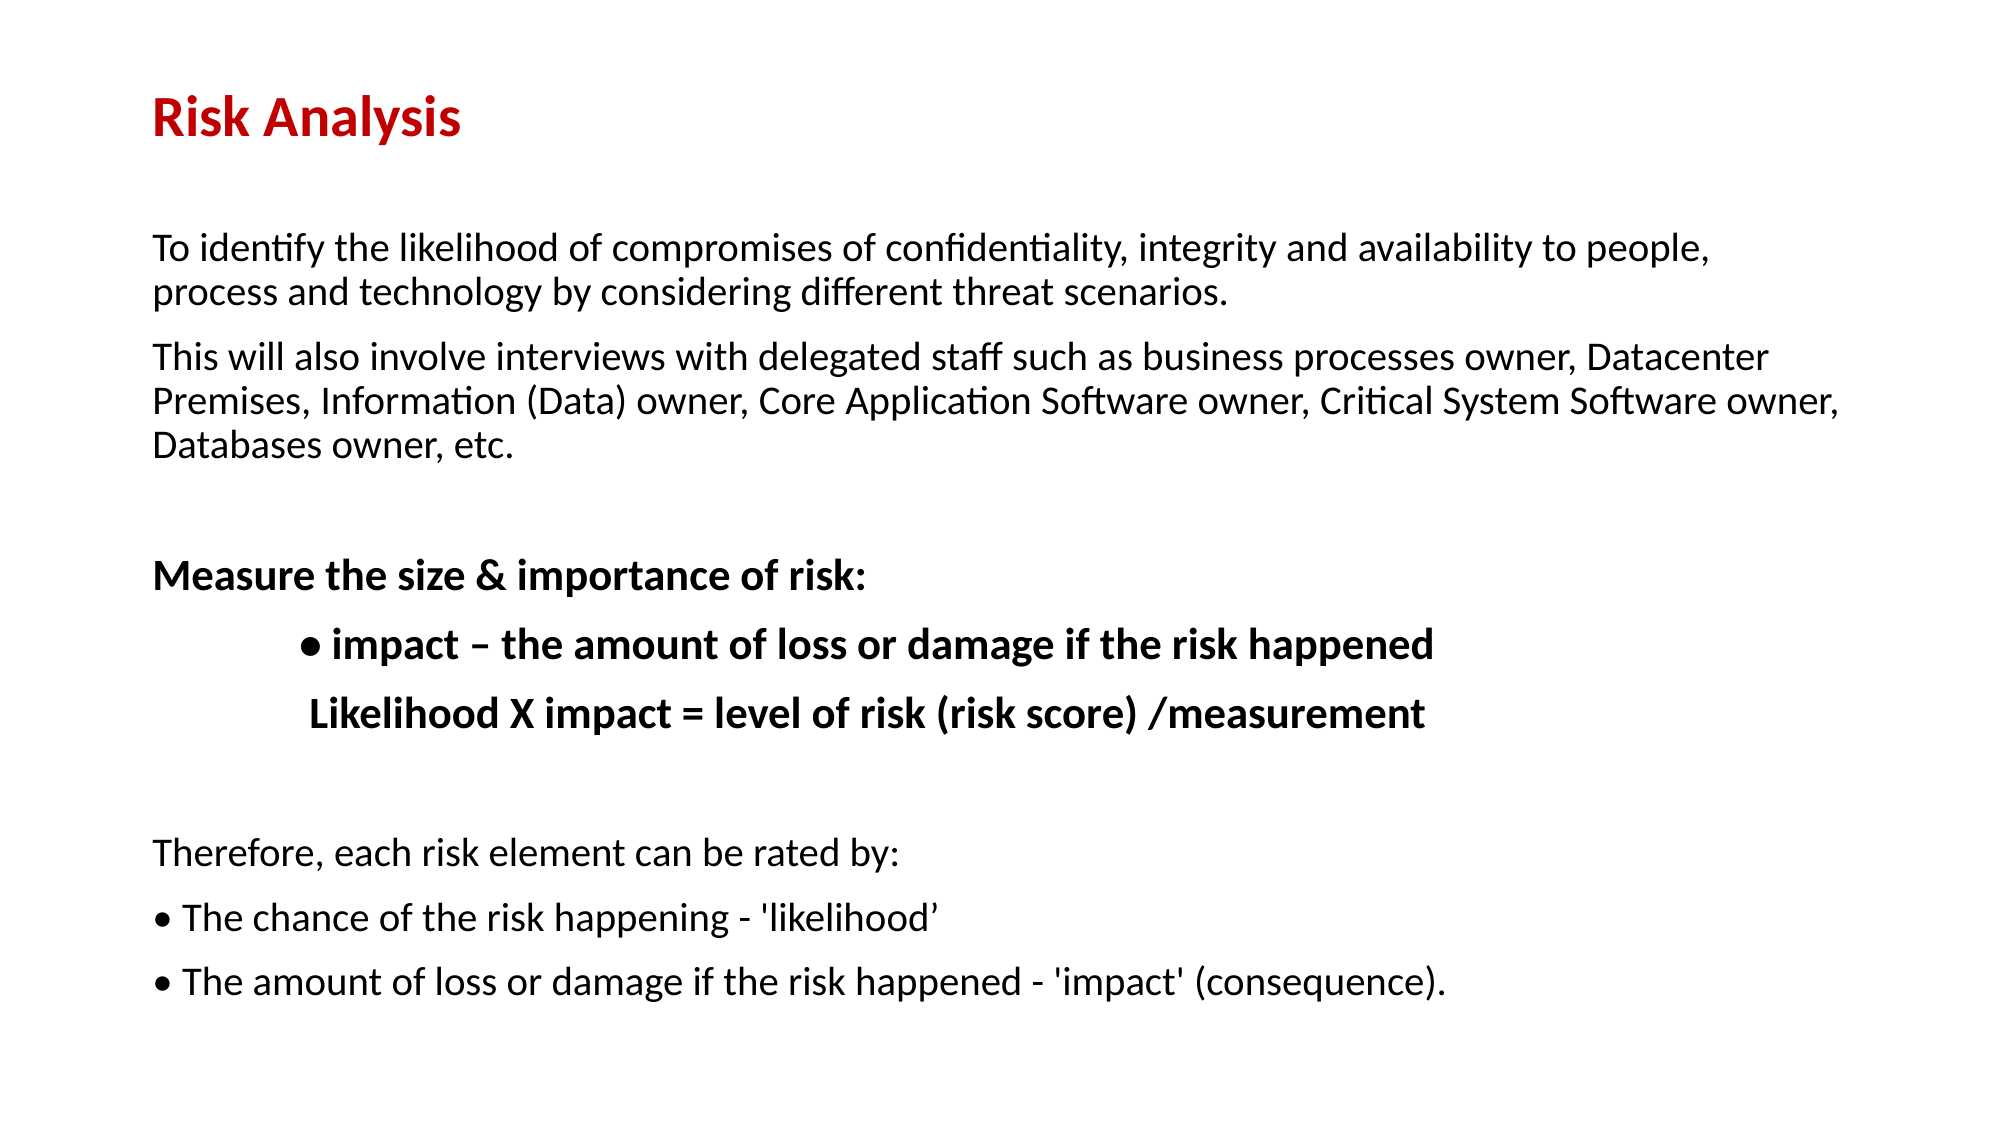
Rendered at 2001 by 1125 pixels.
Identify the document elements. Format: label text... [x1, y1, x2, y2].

list To identify the likelihood of compromises of confidentiality, integrity and availability to people, process and technology by considering different threat scenarios. This will also involve interviews with delegated staff such as business processes owner, Datacenter Premises, Information (Data) owner, Core Application Software owner, Critical System Software owner, Databases owner, etc. Measure the size & importance of risk: • impact – the amount of loss or damage if the risk happened Likelihood X impact = level of risk (risk score) /measurement Therefore, each risk element can be rated by: • The chance of the risk happening - 'likelihood’ • The amount of loss or damage if the risk happened - 'impact' (consequence). [137, 218, 1863, 1014]
title Risk Analysis [137, 59, 1863, 175]
